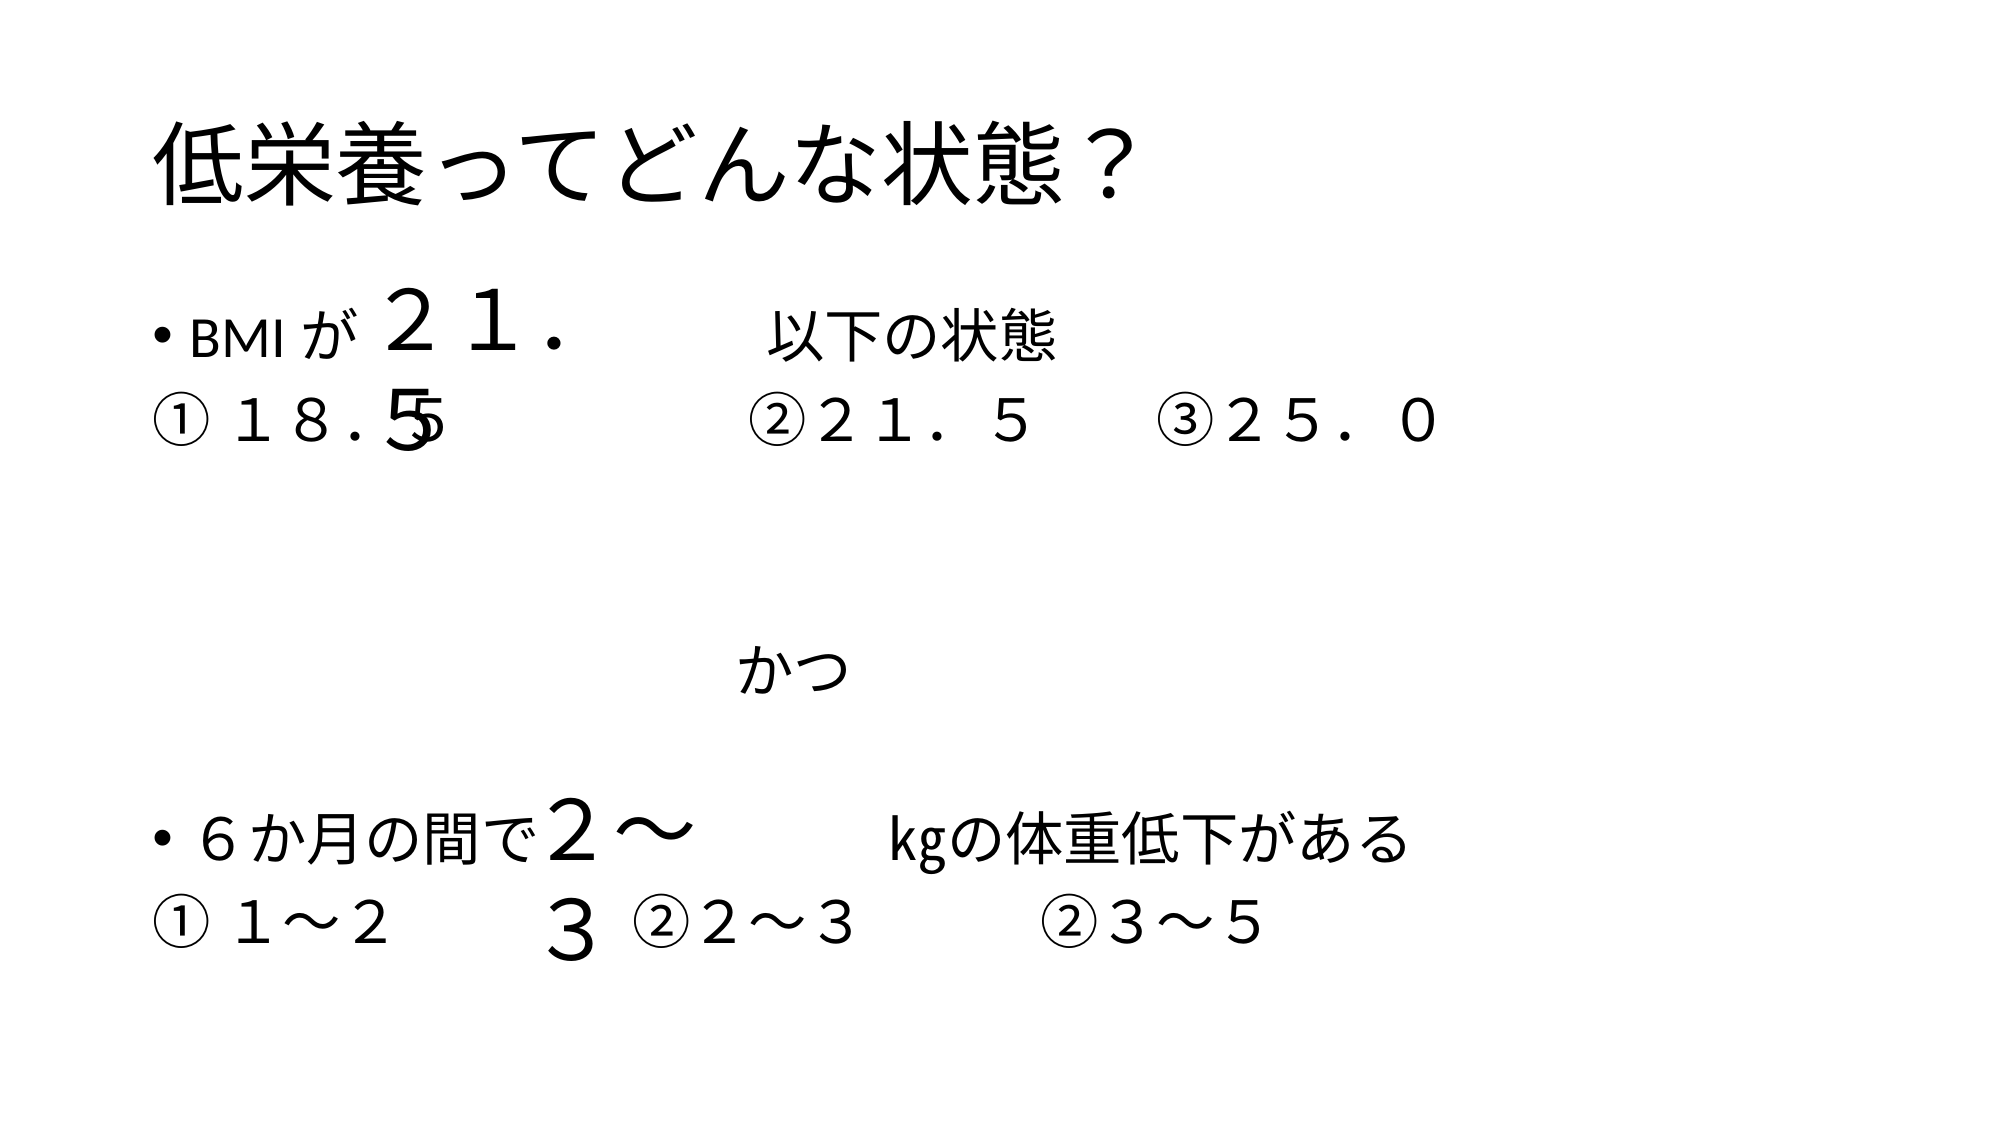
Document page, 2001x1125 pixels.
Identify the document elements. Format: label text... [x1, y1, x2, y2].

list BMIが 以下の状態 ①１８．５ ②２１．５ ③２５．０ かつ ６か月の間で ㎏の体重低下がある ①１～２ ②２～３ ②３～５ [137, 299, 1863, 1014]
text_box ２１．５ [353, 259, 620, 475]
title 低栄養ってどんな状態？ [137, 59, 1863, 278]
text_box ２～３ [515, 769, 758, 985]
